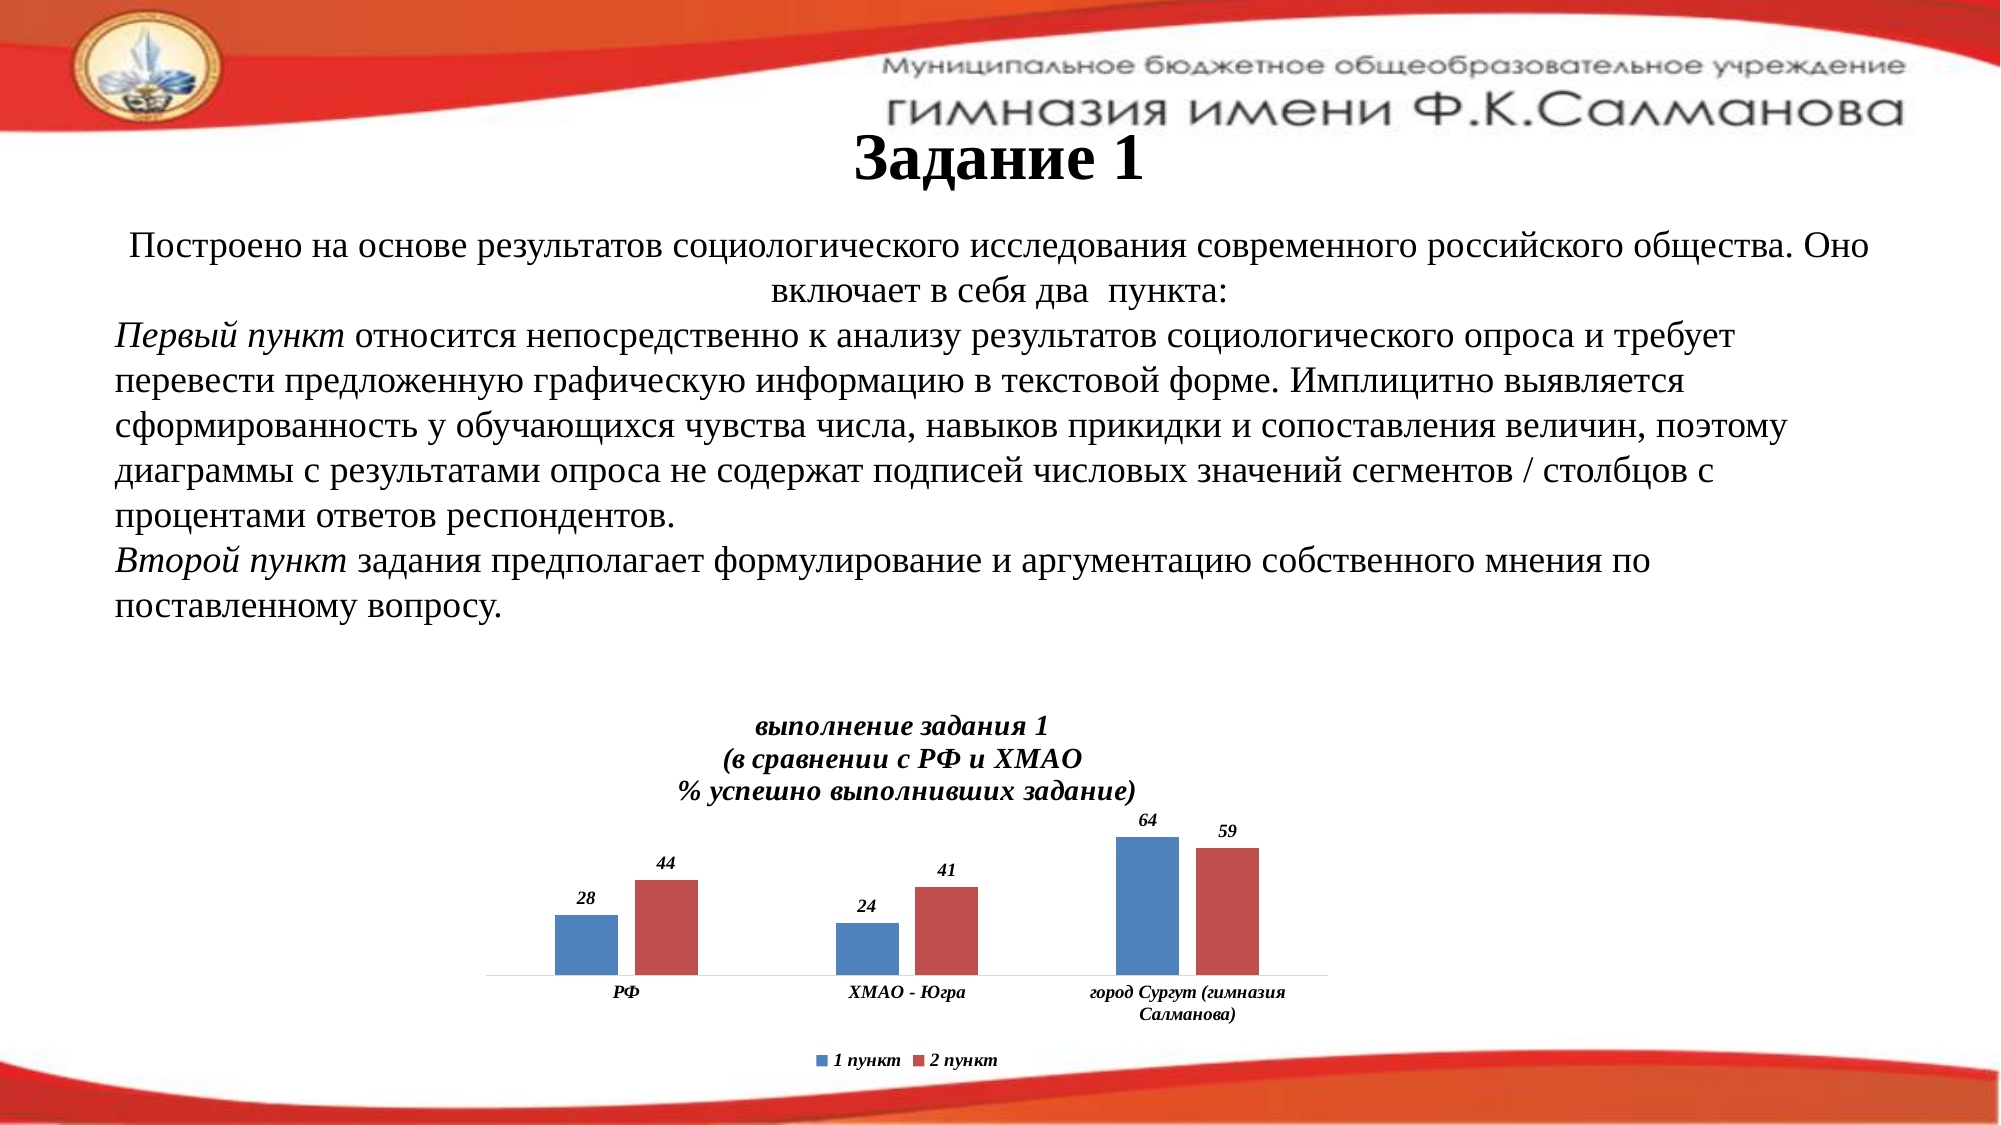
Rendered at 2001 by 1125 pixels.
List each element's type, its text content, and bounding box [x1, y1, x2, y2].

chart [467, 683, 1346, 1078]
title Задание 1 [99, 92, 1901, 212]
picture [0, 0, 2001, 1125]
list Построено на основе результатов социологического исследования современного российского общества. Оно включает в себя два пункта: Первый пункт относится непосредственно к анализу результатов социологического опроса и требует перевести предложенную графическую информацию в текстовой форме. Имплицитно выявляется сформированность у обучающихся чувства числа, навыков прикидки и сопоставления величин, поэтому диаграммы с результатами опроса не содержат подписей числовых значений сегментов / столбцов с процентами ответов респондентов. Второй пункт задания предполагает формулирование и аргументацию собственного мнения по поставленному вопросу. [99, 212, 1901, 1101]
